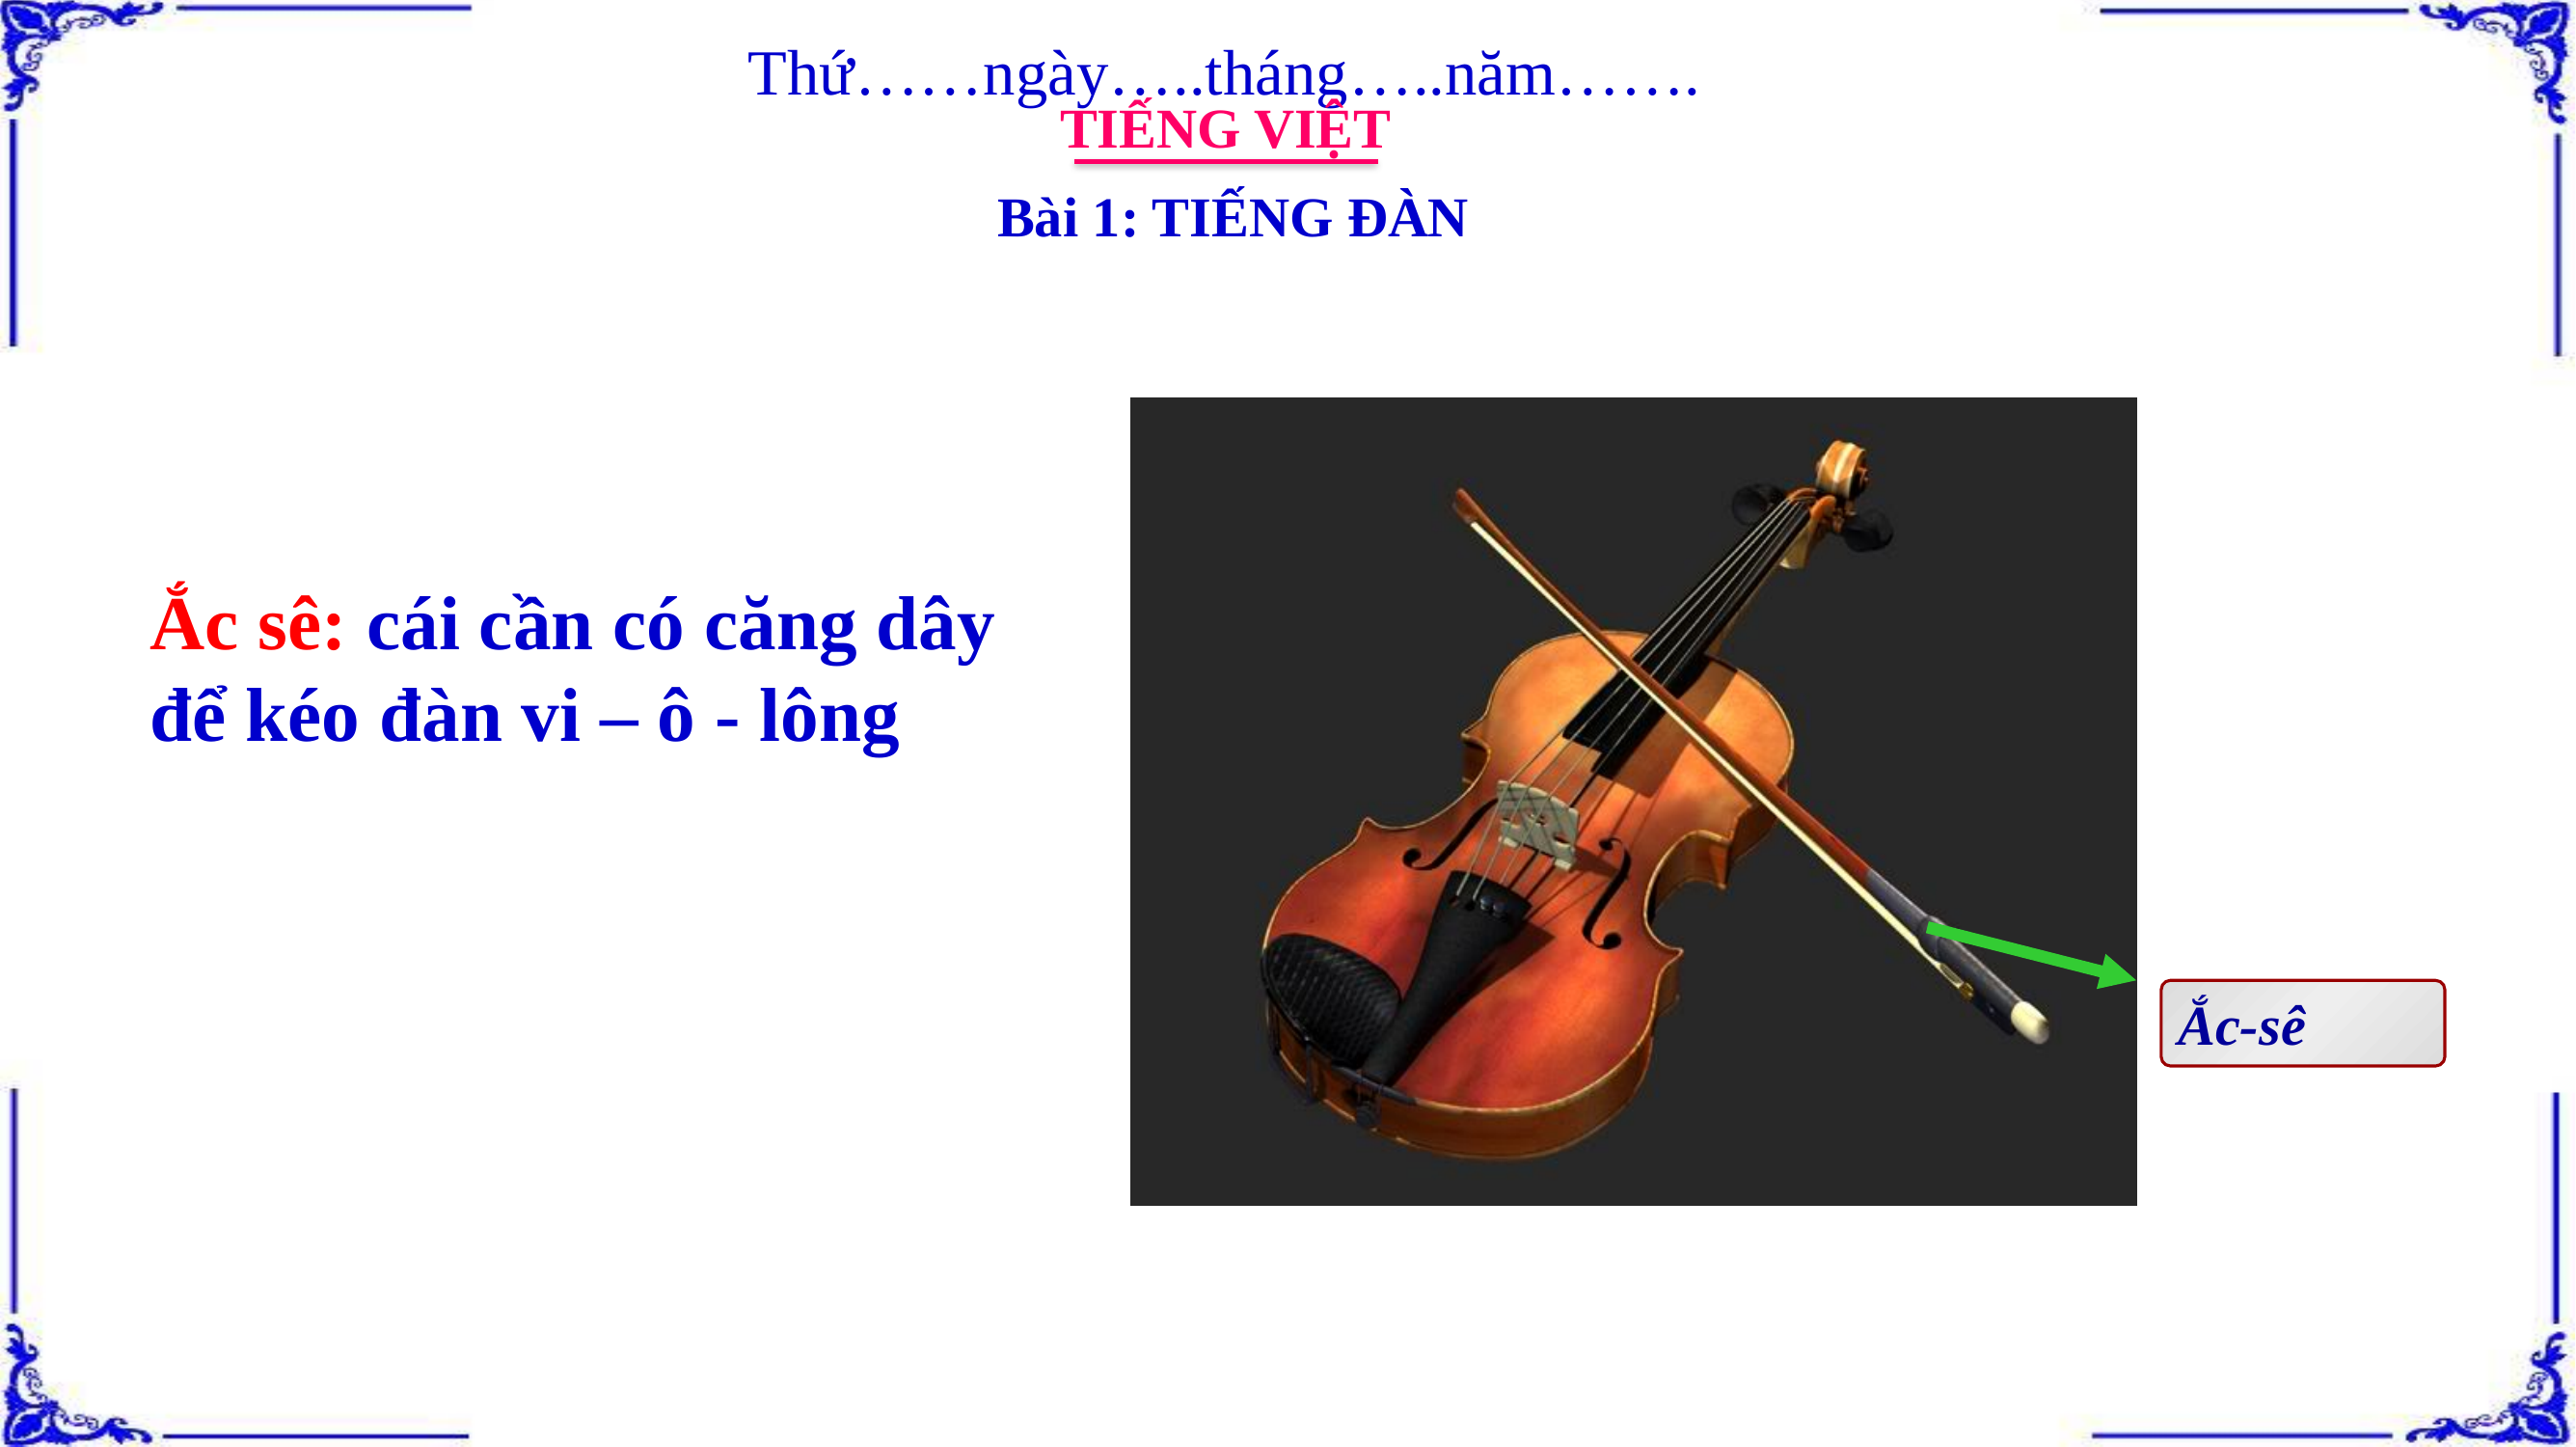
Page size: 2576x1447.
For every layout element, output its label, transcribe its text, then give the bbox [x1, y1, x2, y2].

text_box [730, 23, 1721, 168]
text_box Ắc sê: cái cần có căng dây để kéo đàn vi – ô - lông [136, 566, 1082, 765]
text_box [1130, 397, 2446, 1207]
picture [0, 0, 2576, 1447]
text_box Bài 1: TIẾNG ĐÀN [756, 176, 1710, 259]
